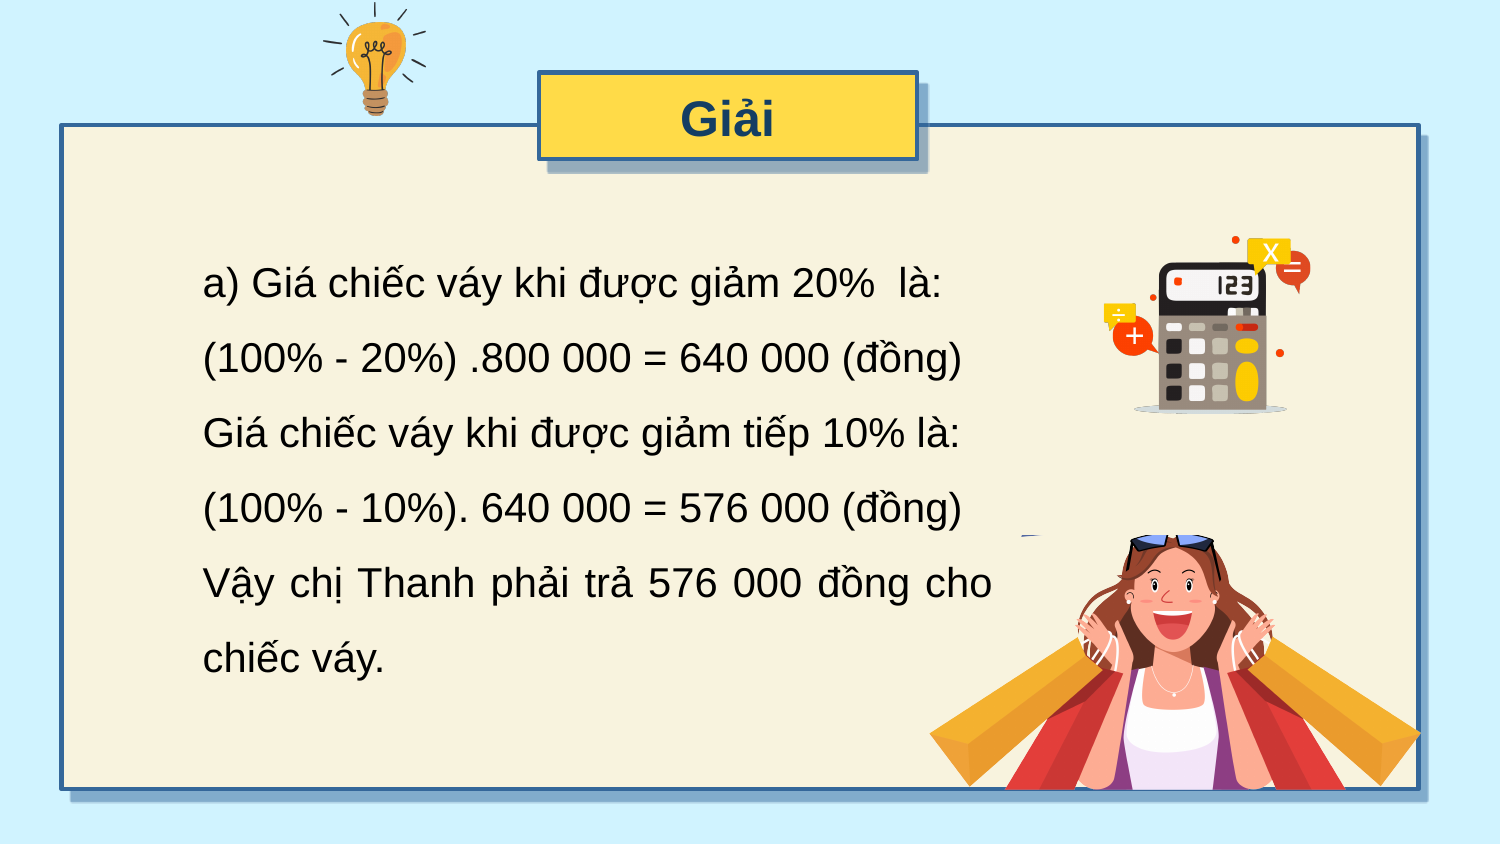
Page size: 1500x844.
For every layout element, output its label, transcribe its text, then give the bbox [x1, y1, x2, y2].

picture [1089, 206, 1325, 442]
text_box a) Giá chiếc váy khi được giảm 20% là: (100% - 20%) .800 000 = 640 000 (đồng) Giá chiếc váy khi được giảm tiếp 10% là: (100% - 10%). 640 000 = 576 000 (đồng) Vậy chị Thanh phải trả 576 000 đồng cho chiếc váy. [187, 223, 1008, 688]
title Giải [537, 70, 919, 161]
picture [322, 2, 426, 117]
picture [903, 535, 1444, 797]
